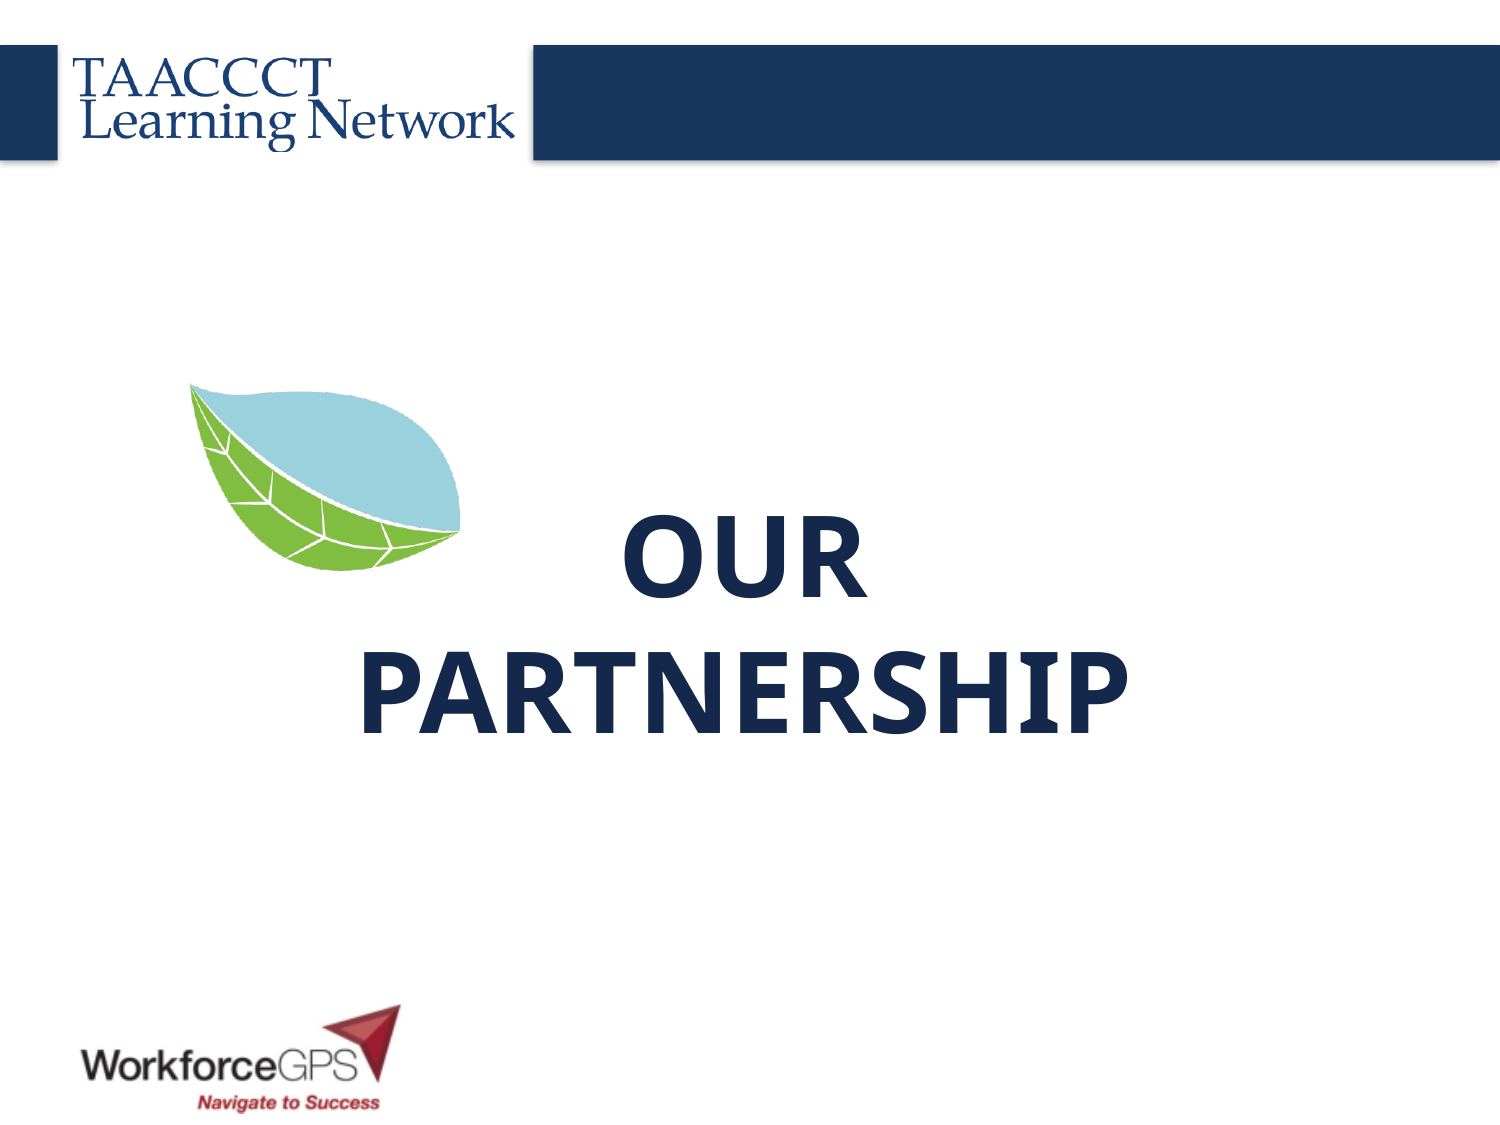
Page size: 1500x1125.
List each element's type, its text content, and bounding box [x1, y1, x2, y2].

picture [78, 1004, 404, 1114]
picture [186, 378, 464, 575]
text_box OUR PARTNERSHIP [284, 476, 1203, 764]
